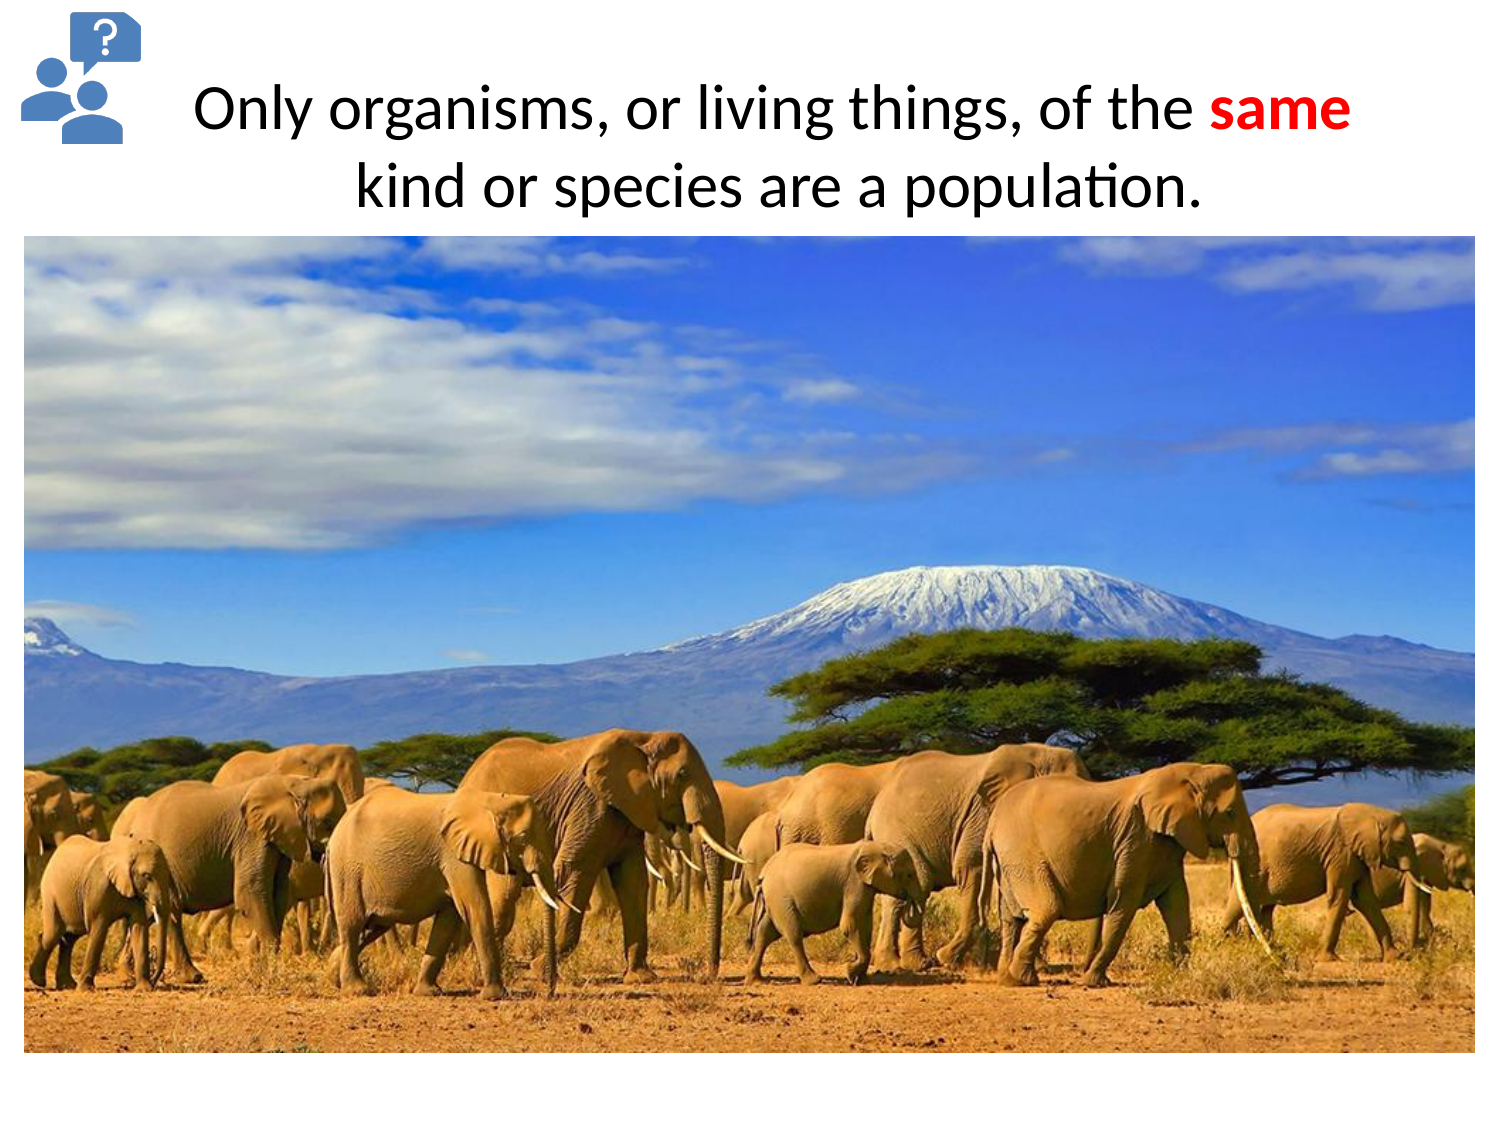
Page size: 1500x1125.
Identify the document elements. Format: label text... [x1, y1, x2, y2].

text_box Only organisms, or living things, of the same kind or species are a population. [95, 49, 1450, 235]
picture [24, 236, 1476, 1053]
text_box [0, 0, 156, 157]
